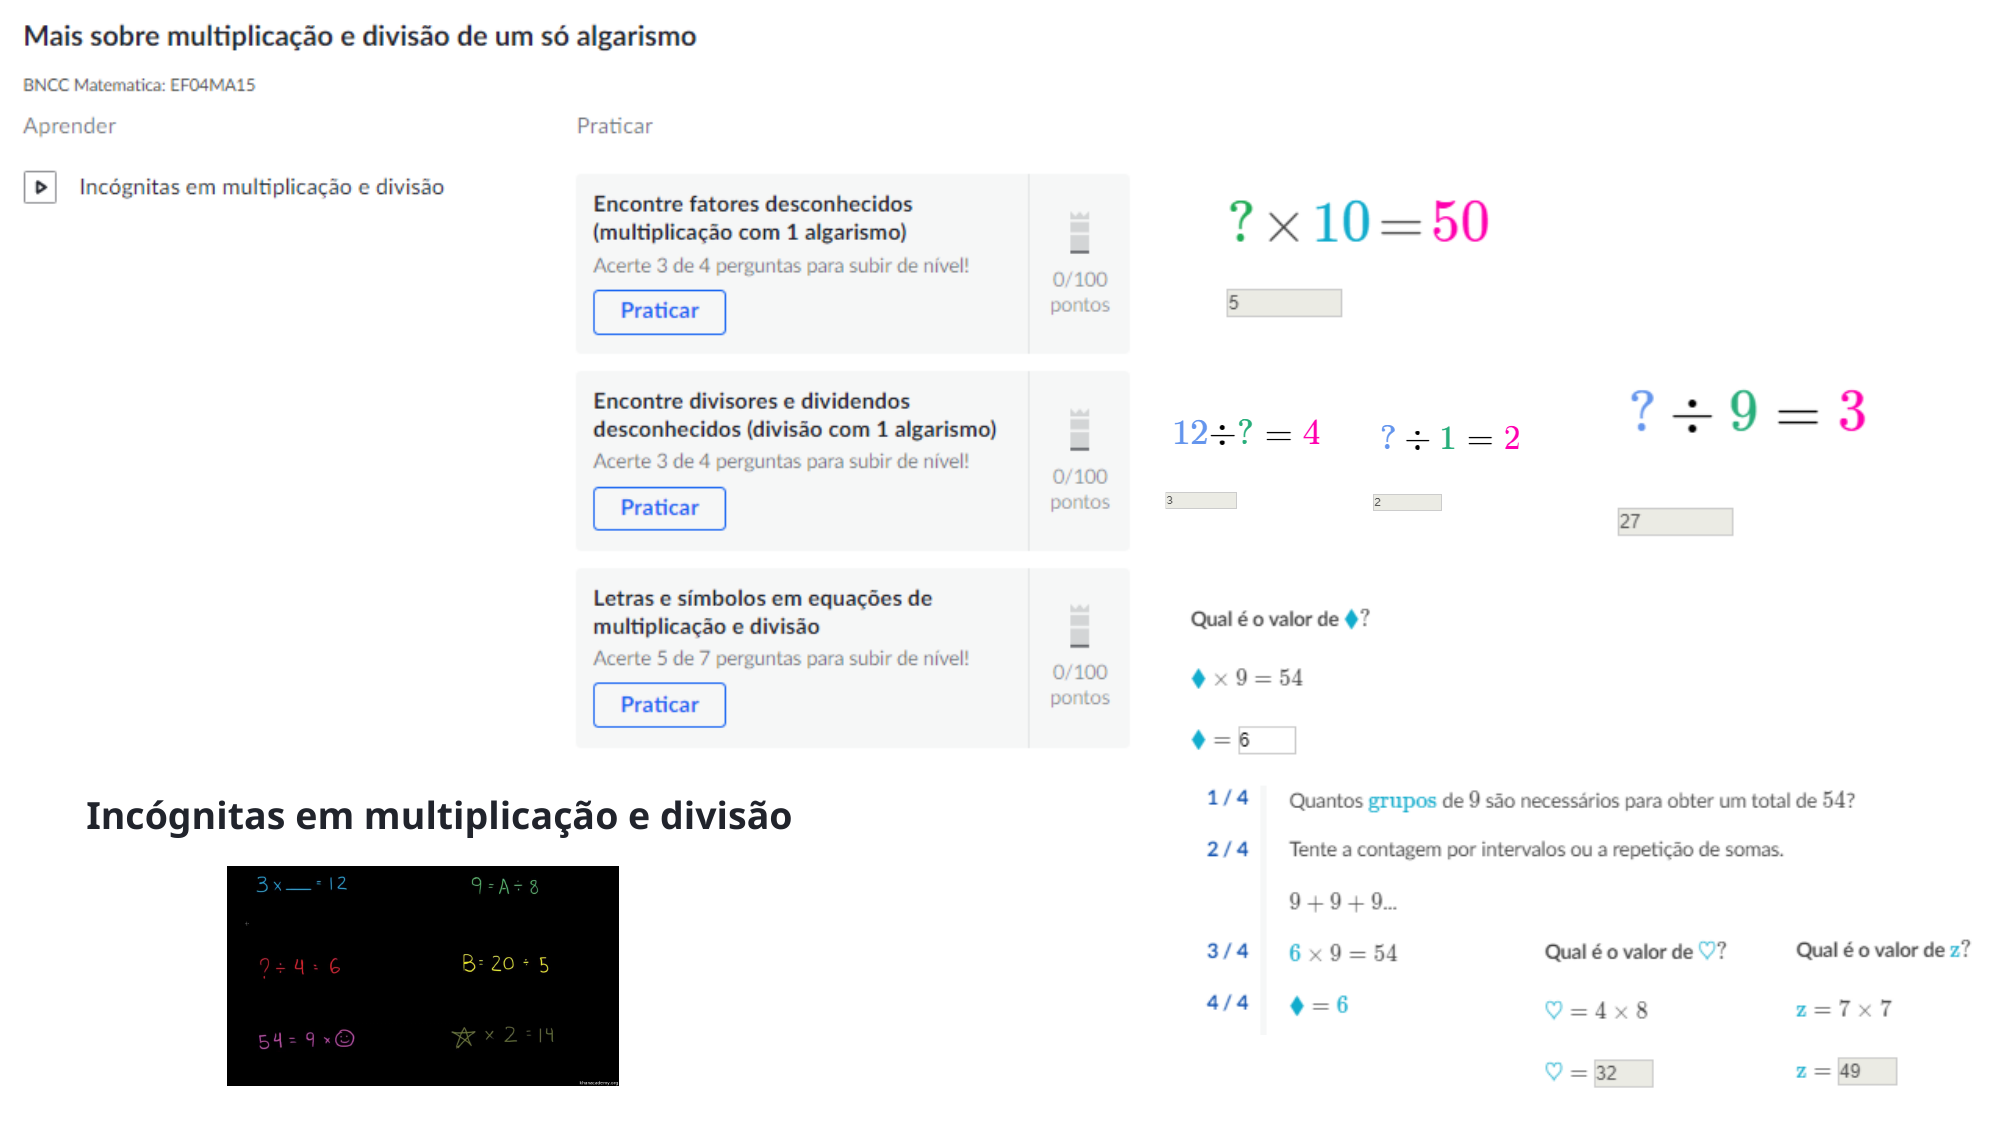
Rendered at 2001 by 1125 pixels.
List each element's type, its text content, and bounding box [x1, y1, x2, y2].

picture [10, 0, 1531, 765]
picture [1592, 366, 1910, 577]
text_box Incógnitas em multiplicação e divisão [71, 784, 809, 845]
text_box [226, 865, 620, 1087]
picture [1159, 595, 1992, 1125]
picture [1171, 193, 1546, 349]
